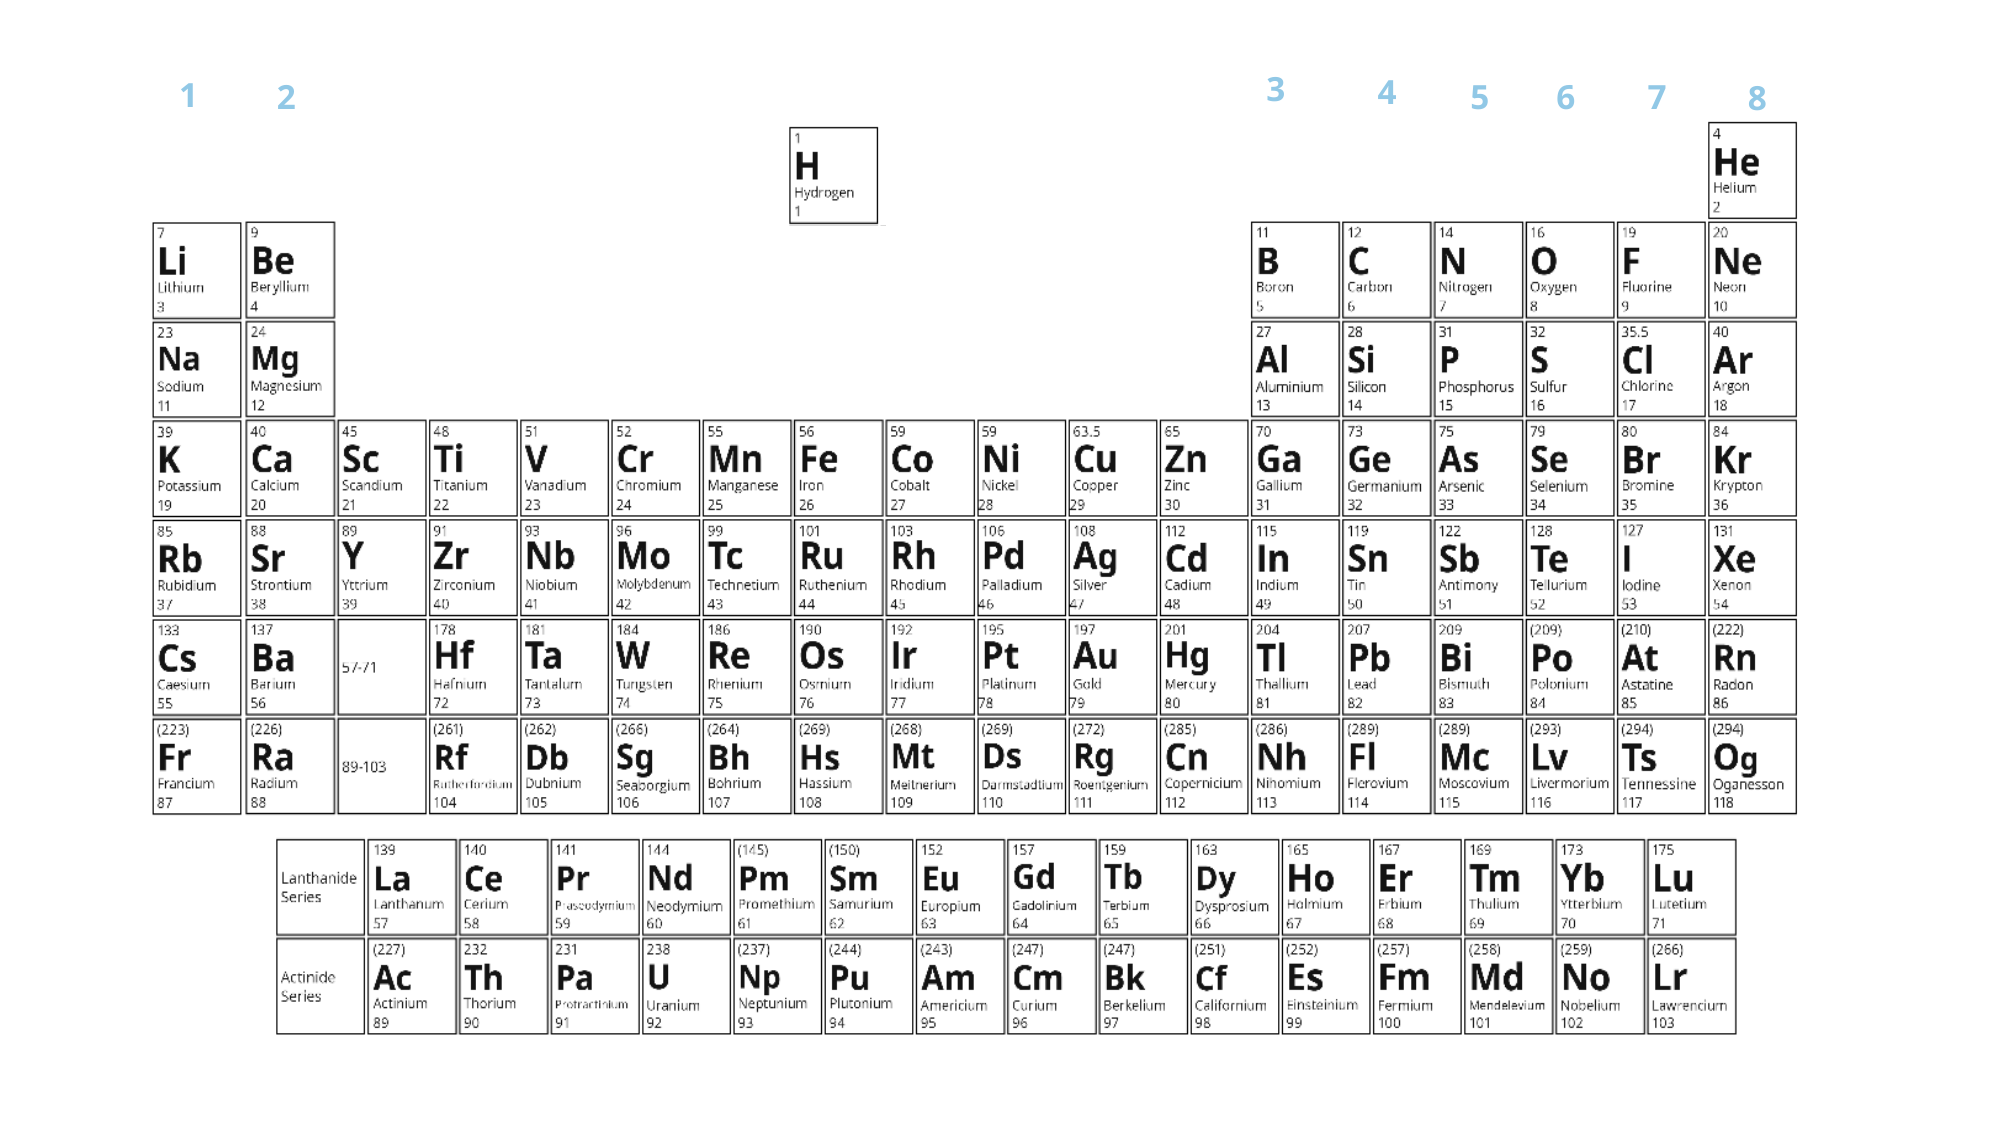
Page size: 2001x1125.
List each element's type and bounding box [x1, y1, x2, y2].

text_box [133, 125, 1811, 1059]
text_box [133, 60, 1813, 125]
